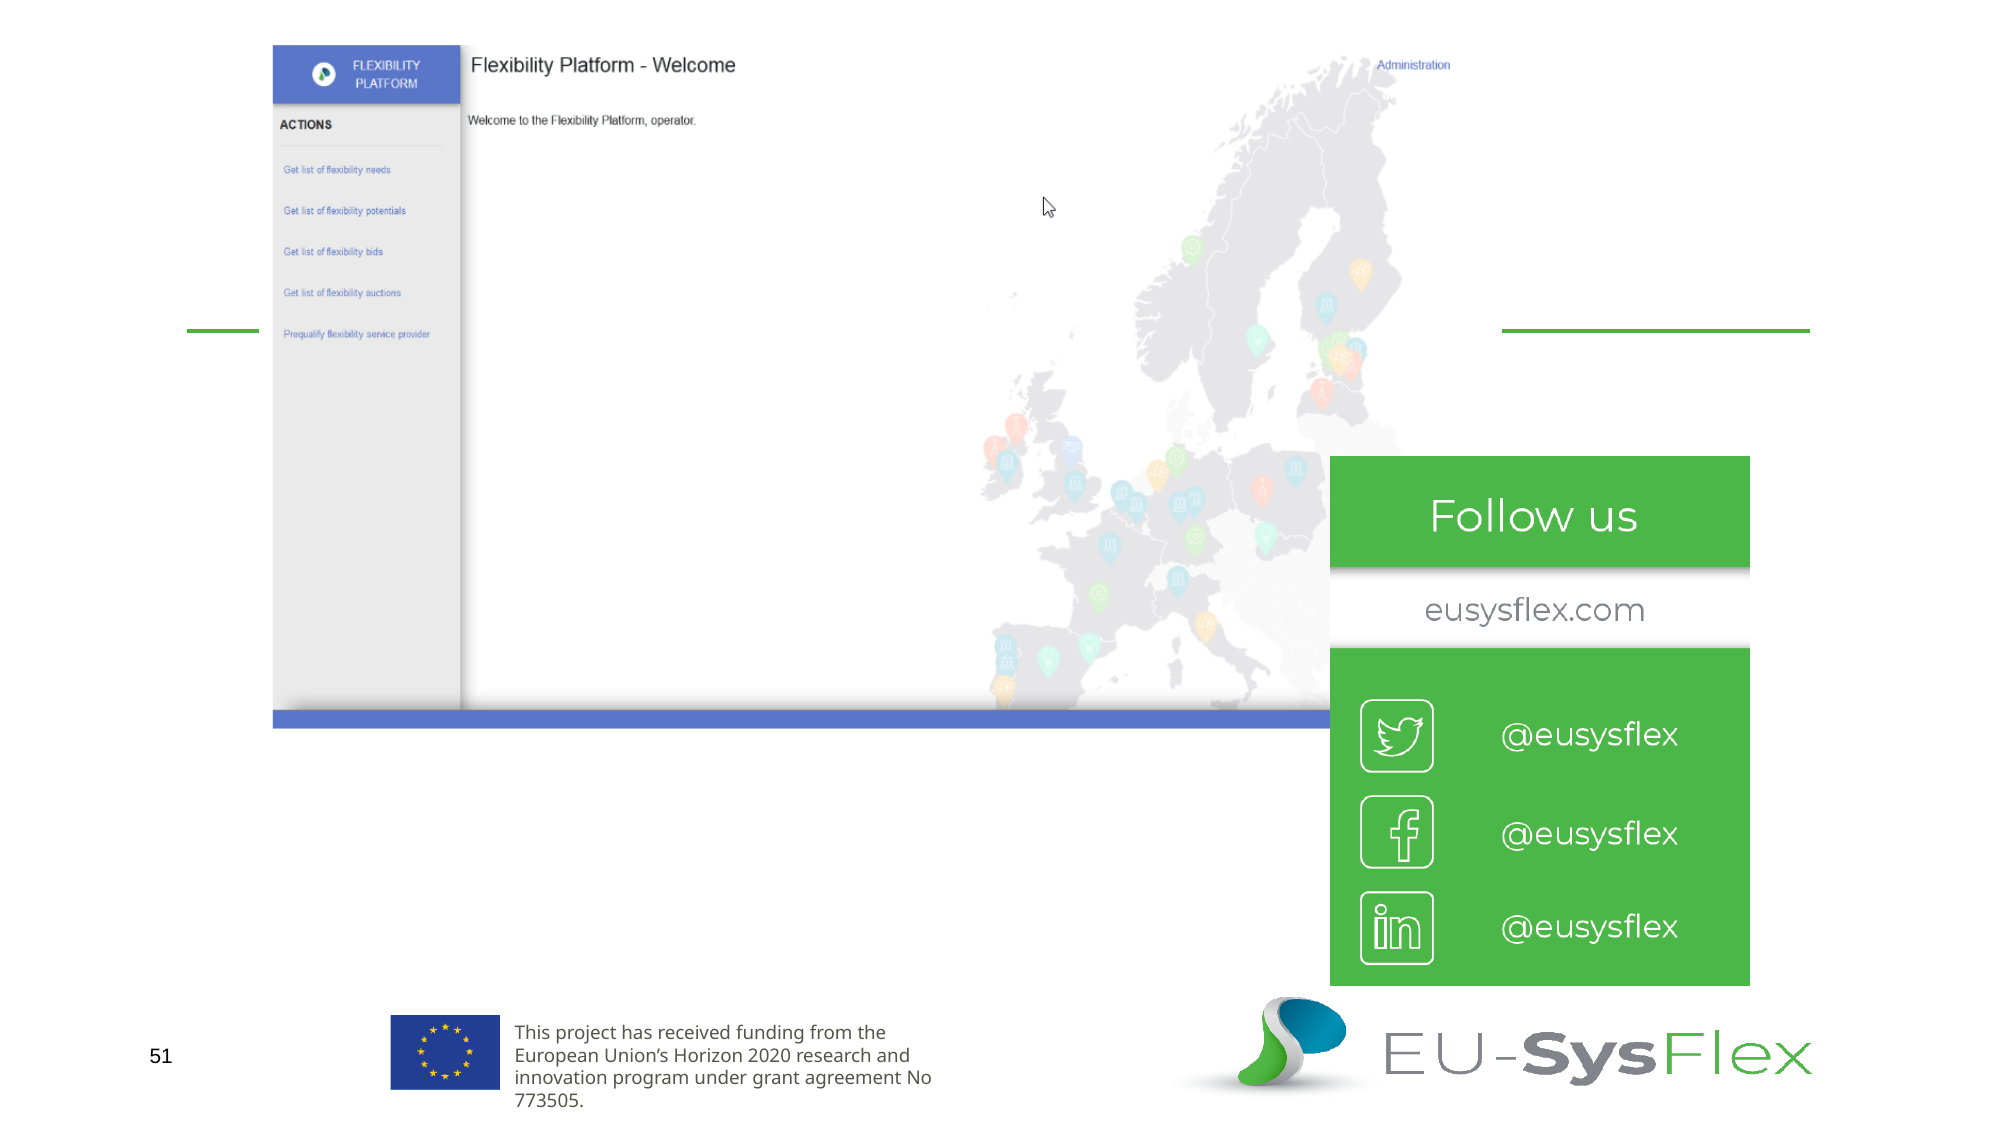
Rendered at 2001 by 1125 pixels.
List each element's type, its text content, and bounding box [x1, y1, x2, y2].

picture [258, 12, 1859, 1121]
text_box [390, 1013, 974, 1098]
slide_number 51 [0, 985, 188, 1125]
